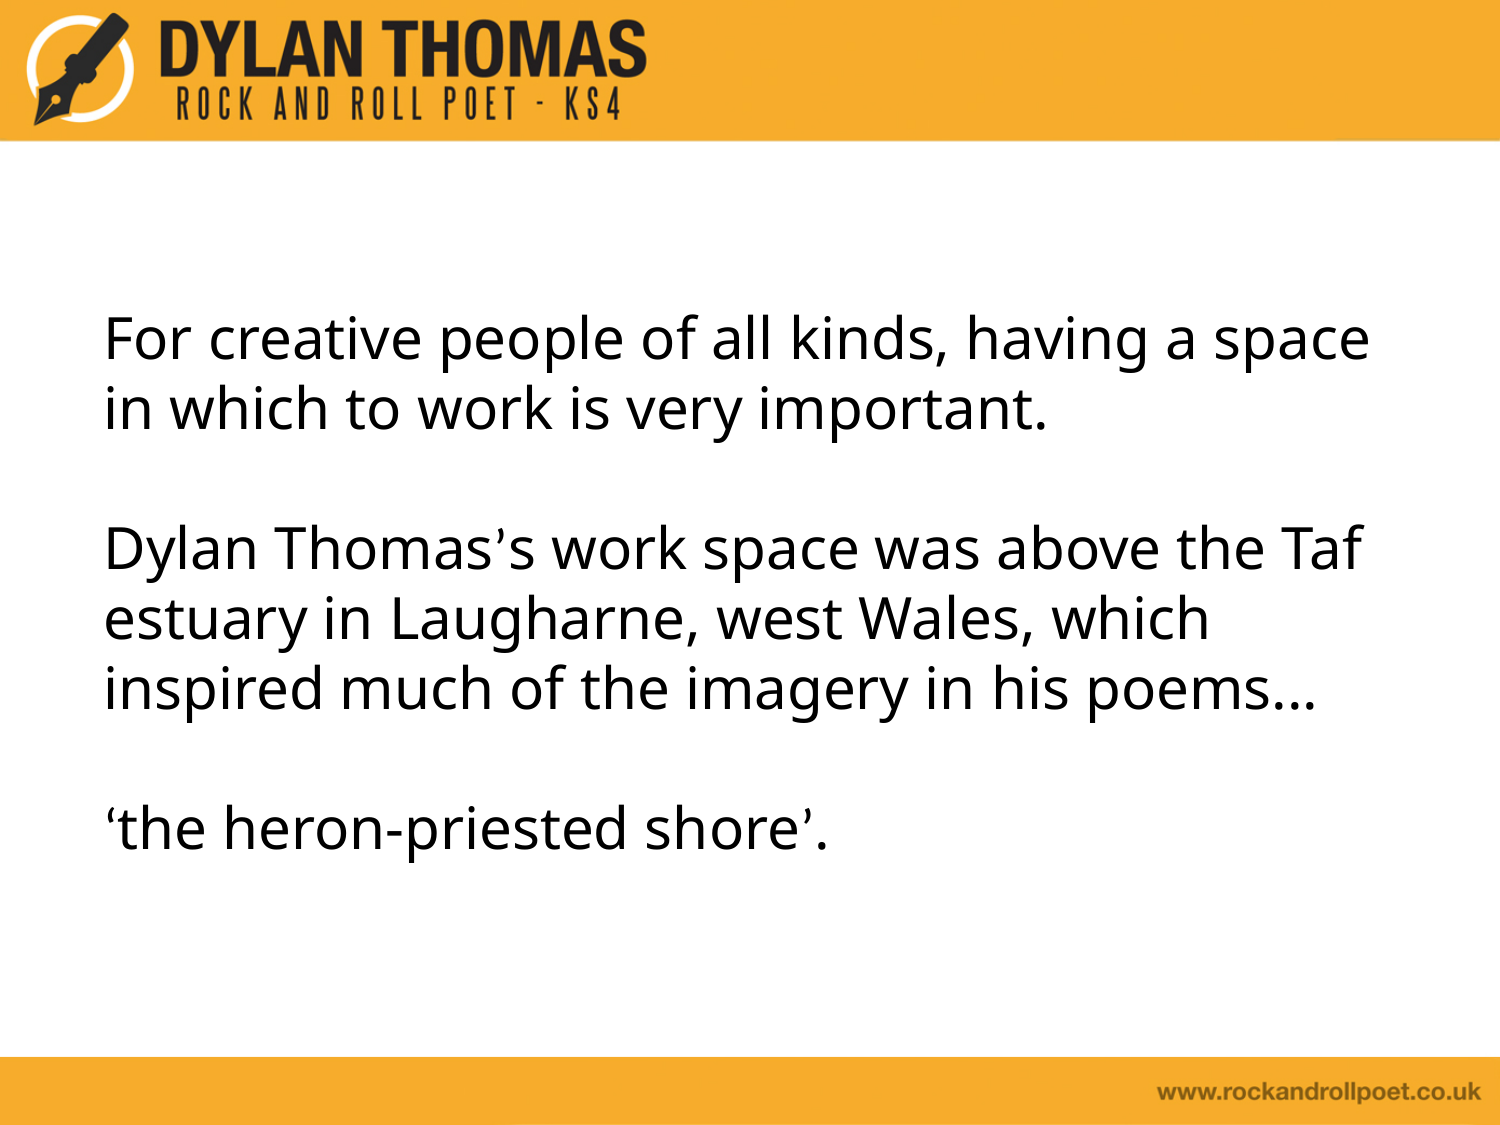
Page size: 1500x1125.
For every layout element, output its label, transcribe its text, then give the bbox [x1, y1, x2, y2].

picture [0, 0, 1500, 1125]
text_box For creative people of all kinds, having a space in which to work is very important. Dylan Thomas’s work space was above the Taf estuary in Laugharne, west Wales, which inspired much of the imagery in his poems... ‘the heron-priested shore’. [88, 293, 1412, 869]
